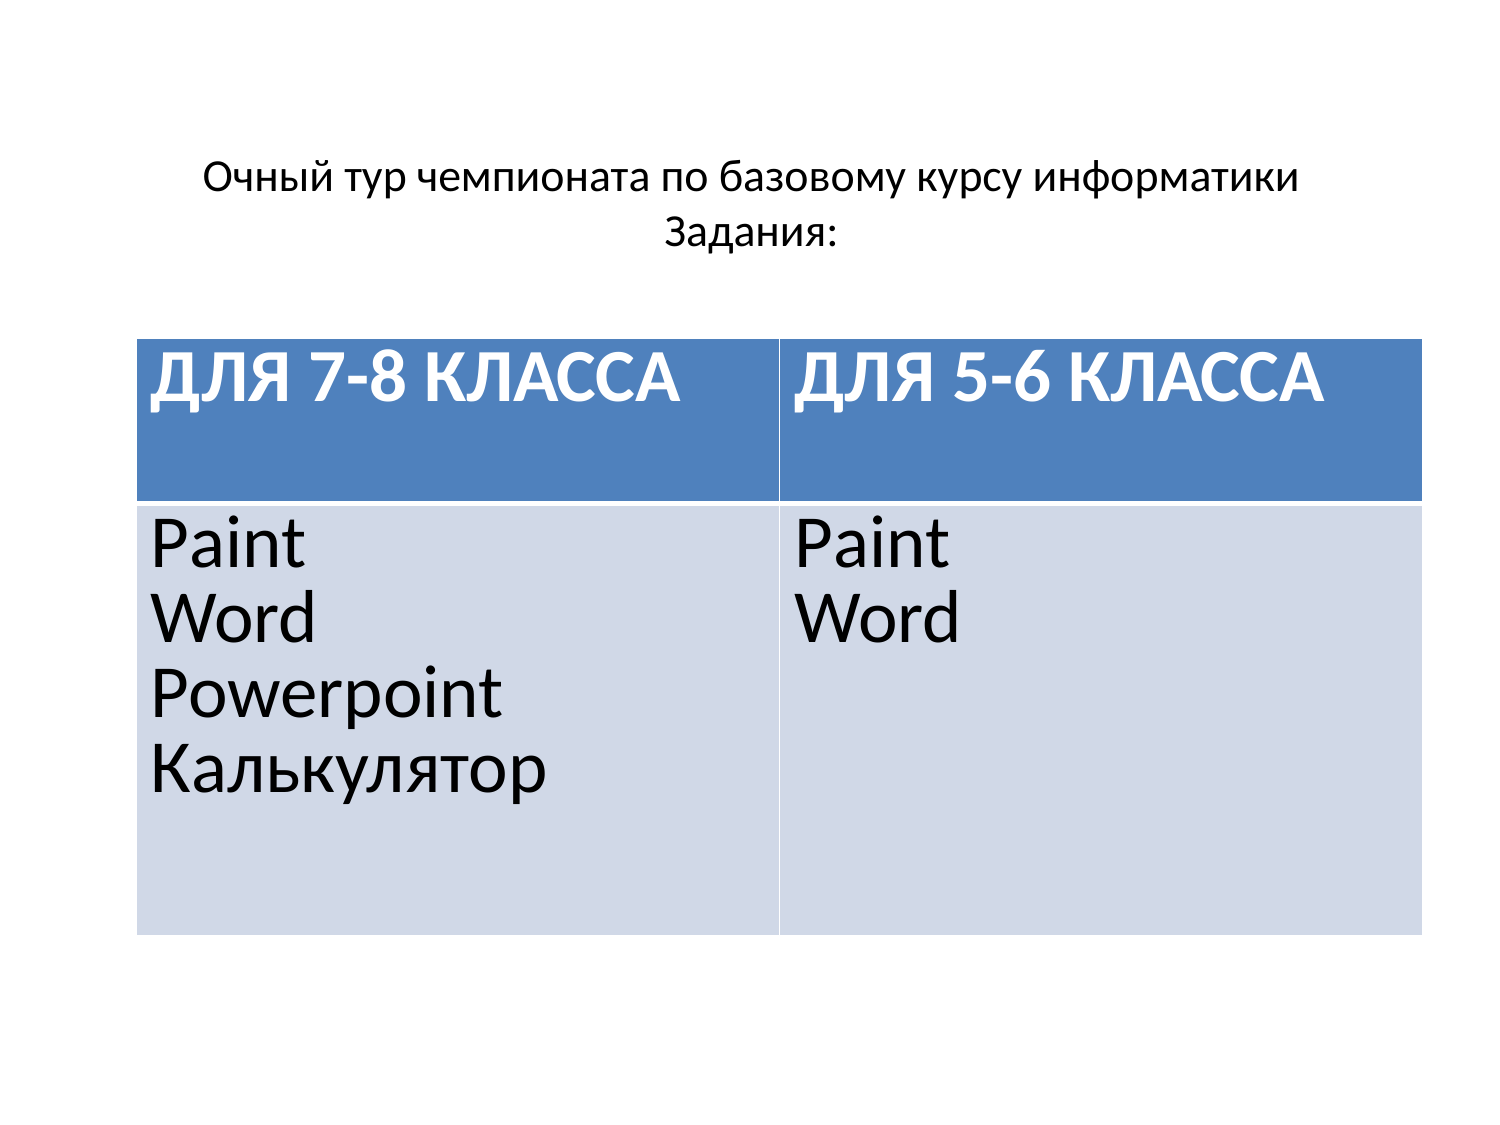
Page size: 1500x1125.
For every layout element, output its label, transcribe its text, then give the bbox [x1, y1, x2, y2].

table_cell Рaint Word [780, 506, 1422, 935]
table_header ДЛЯ 7-8 КЛАССА [137, 339, 779, 501]
title Очный тур чемпионата по базовому курсу информатики Задания: [76, 137, 1427, 325]
table_cell Рaint Word Powerpoint Калькулятор [137, 506, 779, 935]
table_header ДЛЯ 5-6 КЛАССА [780, 339, 1422, 501]
